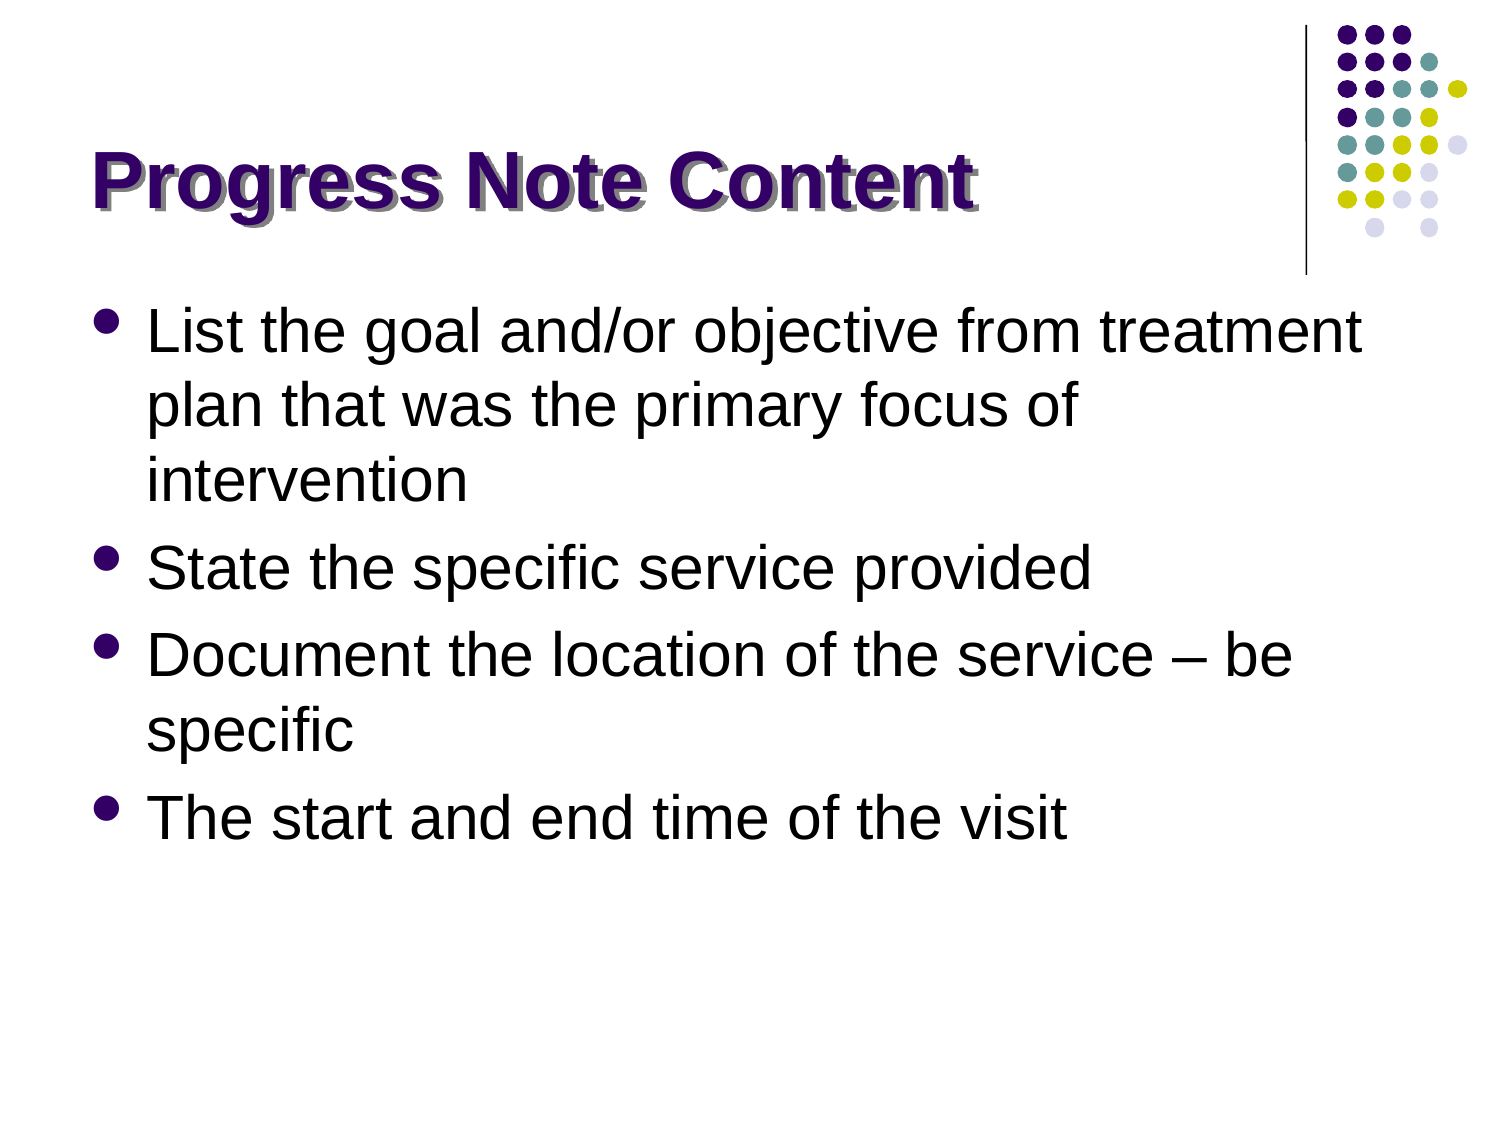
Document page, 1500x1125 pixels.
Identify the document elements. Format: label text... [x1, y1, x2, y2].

list List the goal and/or objective from treatment plan that was the primary focus of intervention State the specific service provided Document the location of the service – be specific The start and end time of the visit [74, 281, 1426, 1006]
title Progress Note Content [74, 19, 1313, 233]
